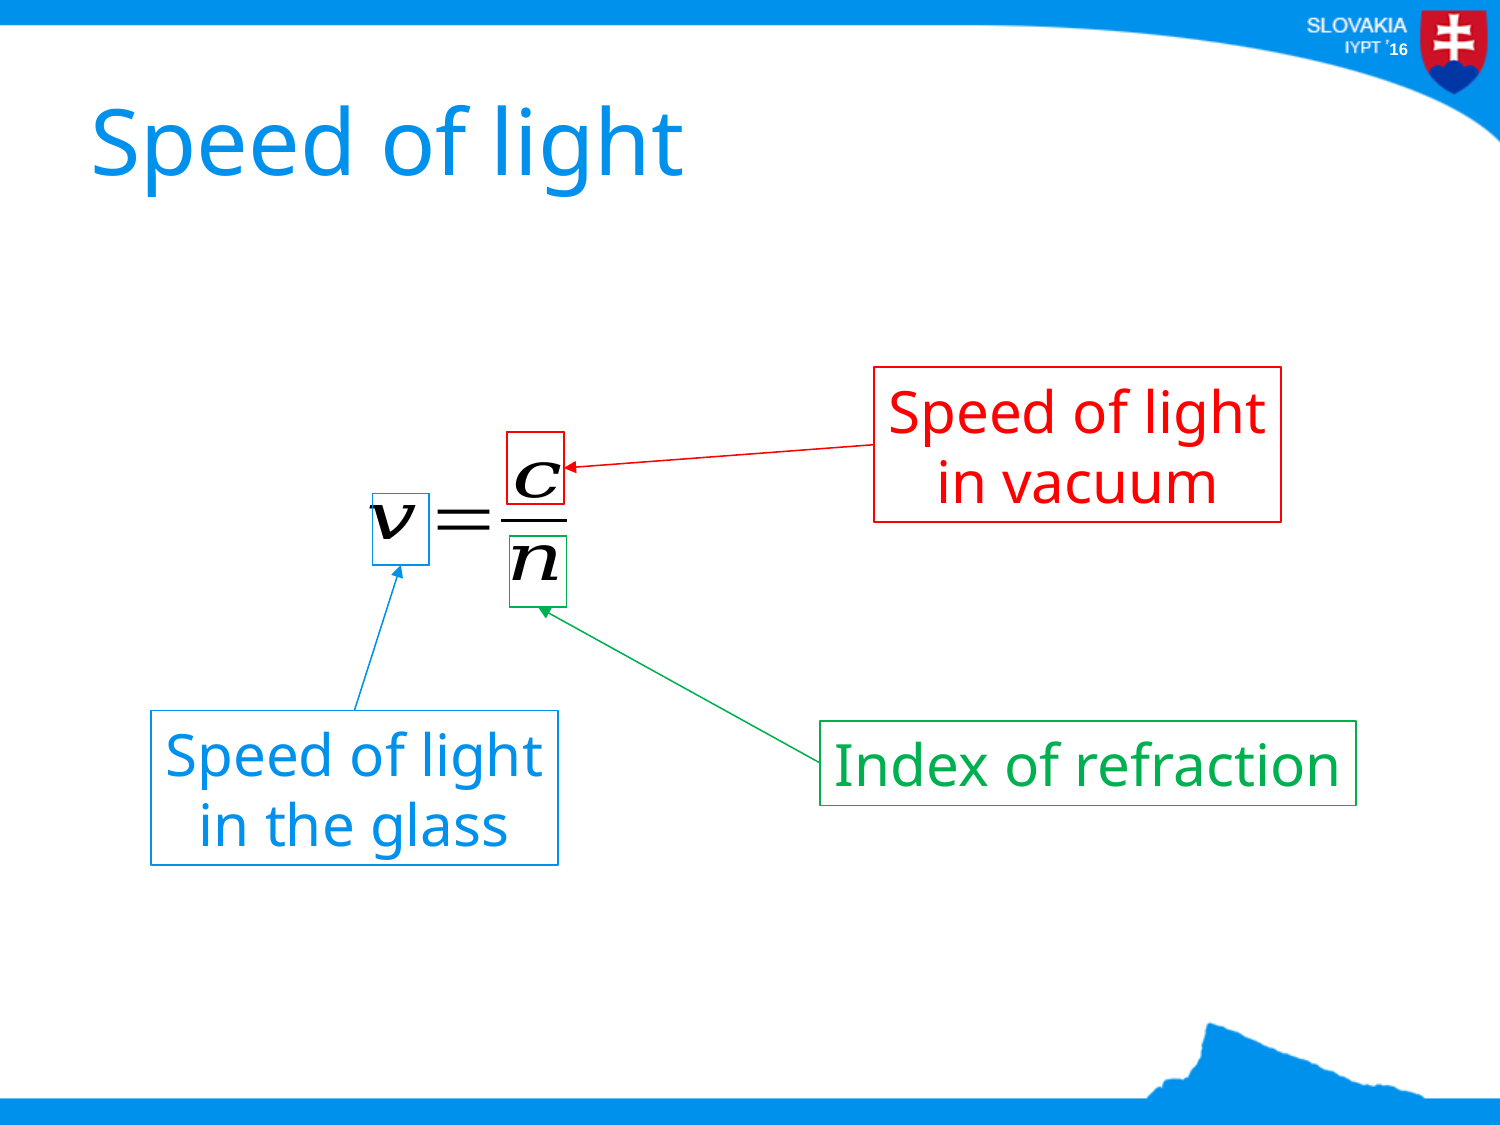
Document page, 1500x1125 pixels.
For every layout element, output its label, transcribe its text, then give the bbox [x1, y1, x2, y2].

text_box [537, 606, 838, 764]
text_box Speed of light in vacuum [873, 366, 1282, 523]
text_box Speed of light in the glass [150, 710, 559, 866]
title Speed of light [75, 45, 1425, 233]
text_box Index of refraction [819, 720, 1357, 806]
picture [0, 0, 1500, 1125]
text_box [354, 564, 402, 711]
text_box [563, 445, 883, 469]
